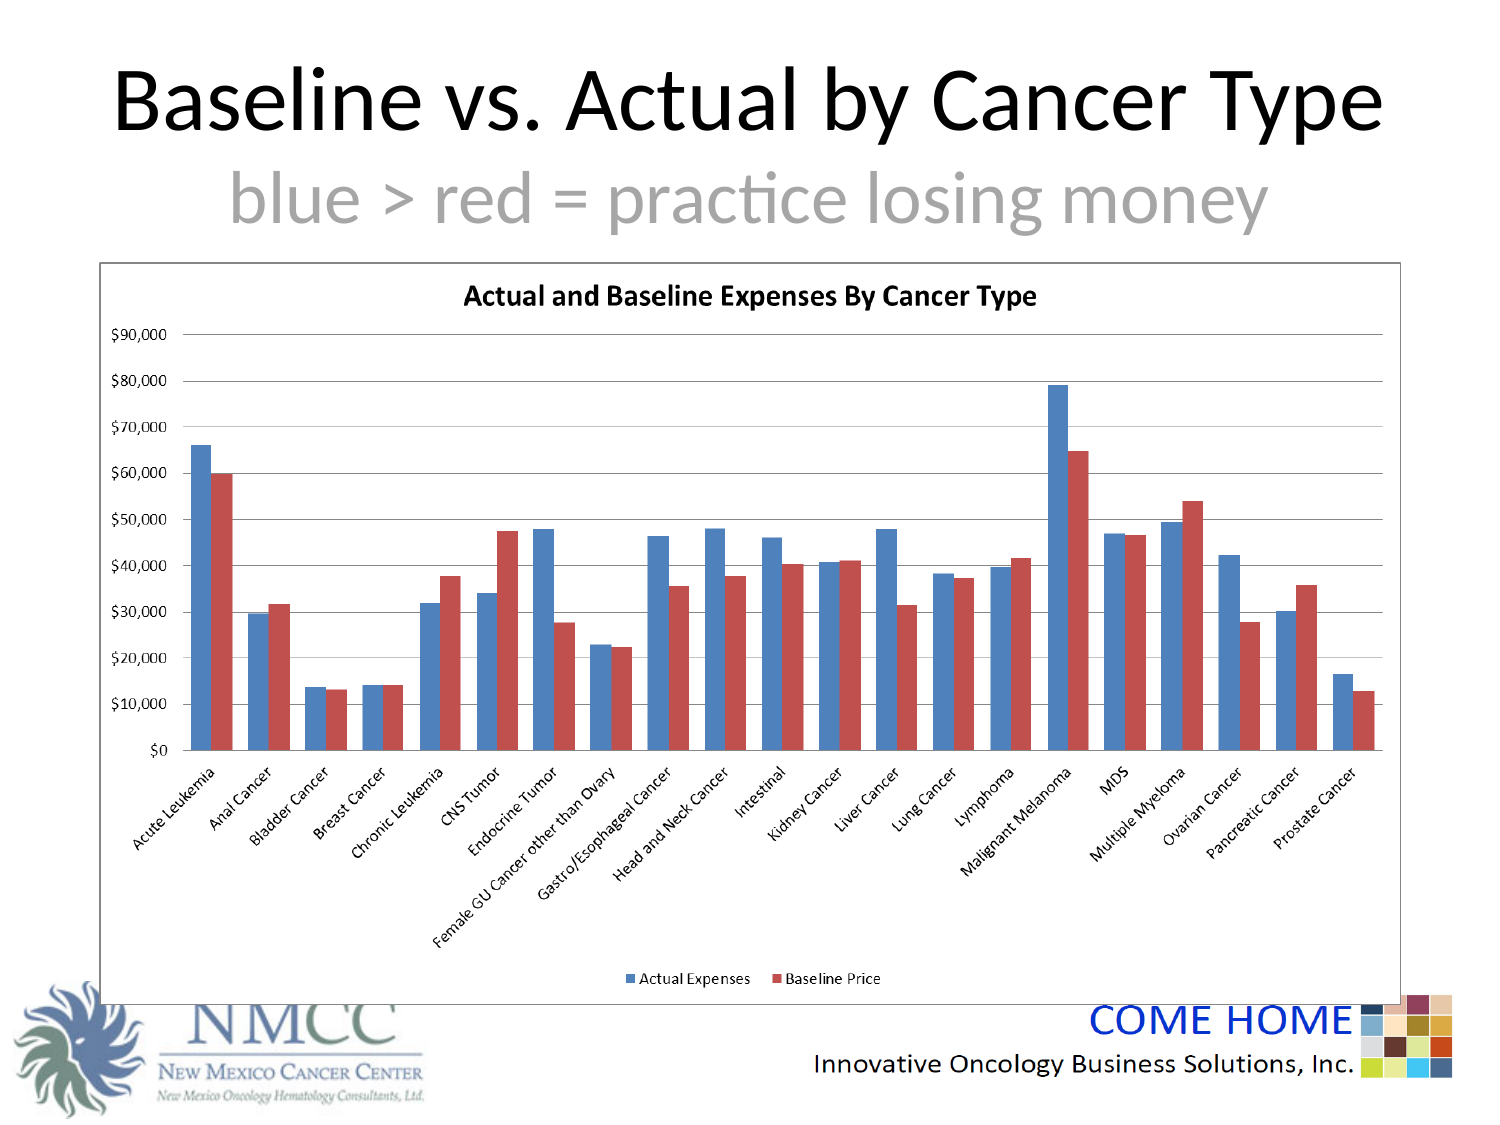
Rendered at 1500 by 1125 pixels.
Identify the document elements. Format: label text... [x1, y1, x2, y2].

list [99, 262, 1401, 1006]
picture [12, 981, 450, 1119]
title Baseline vs. Actual by Cancer Type blue > red = practice losing money [75, 45, 1425, 233]
picture [802, 981, 1465, 1099]
